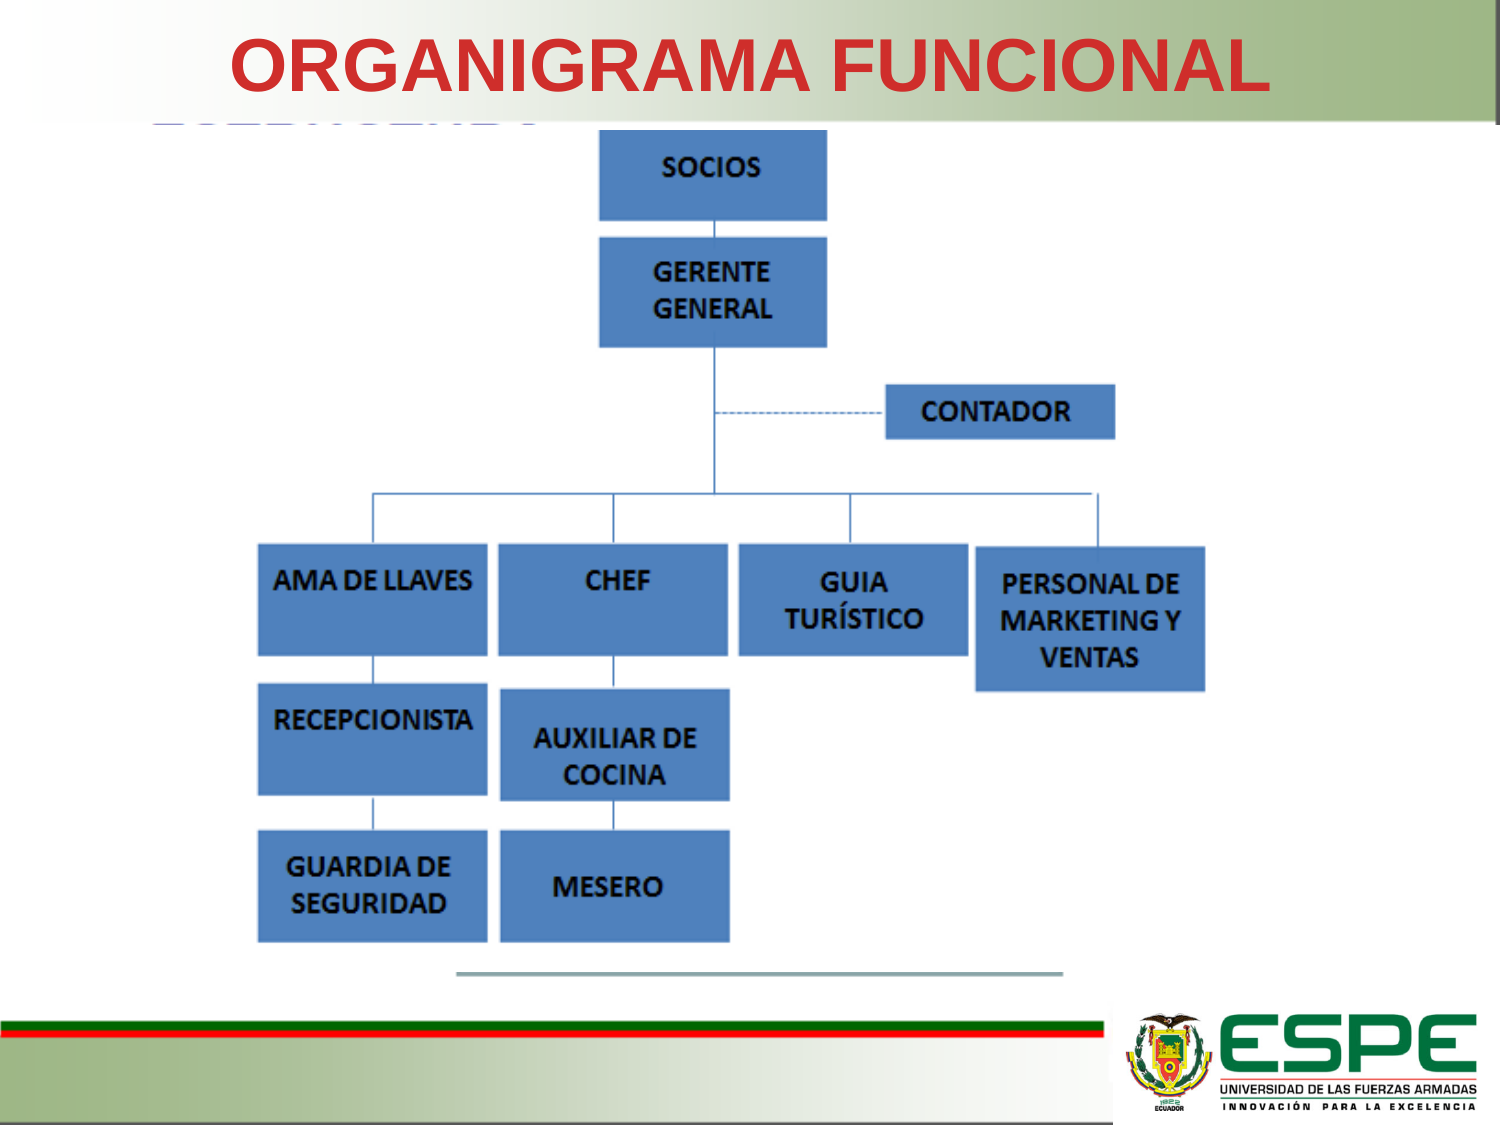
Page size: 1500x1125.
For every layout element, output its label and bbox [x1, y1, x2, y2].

picture [0, 0, 1500, 125]
picture [0, 972, 1500, 1125]
picture [253, 130, 1210, 949]
